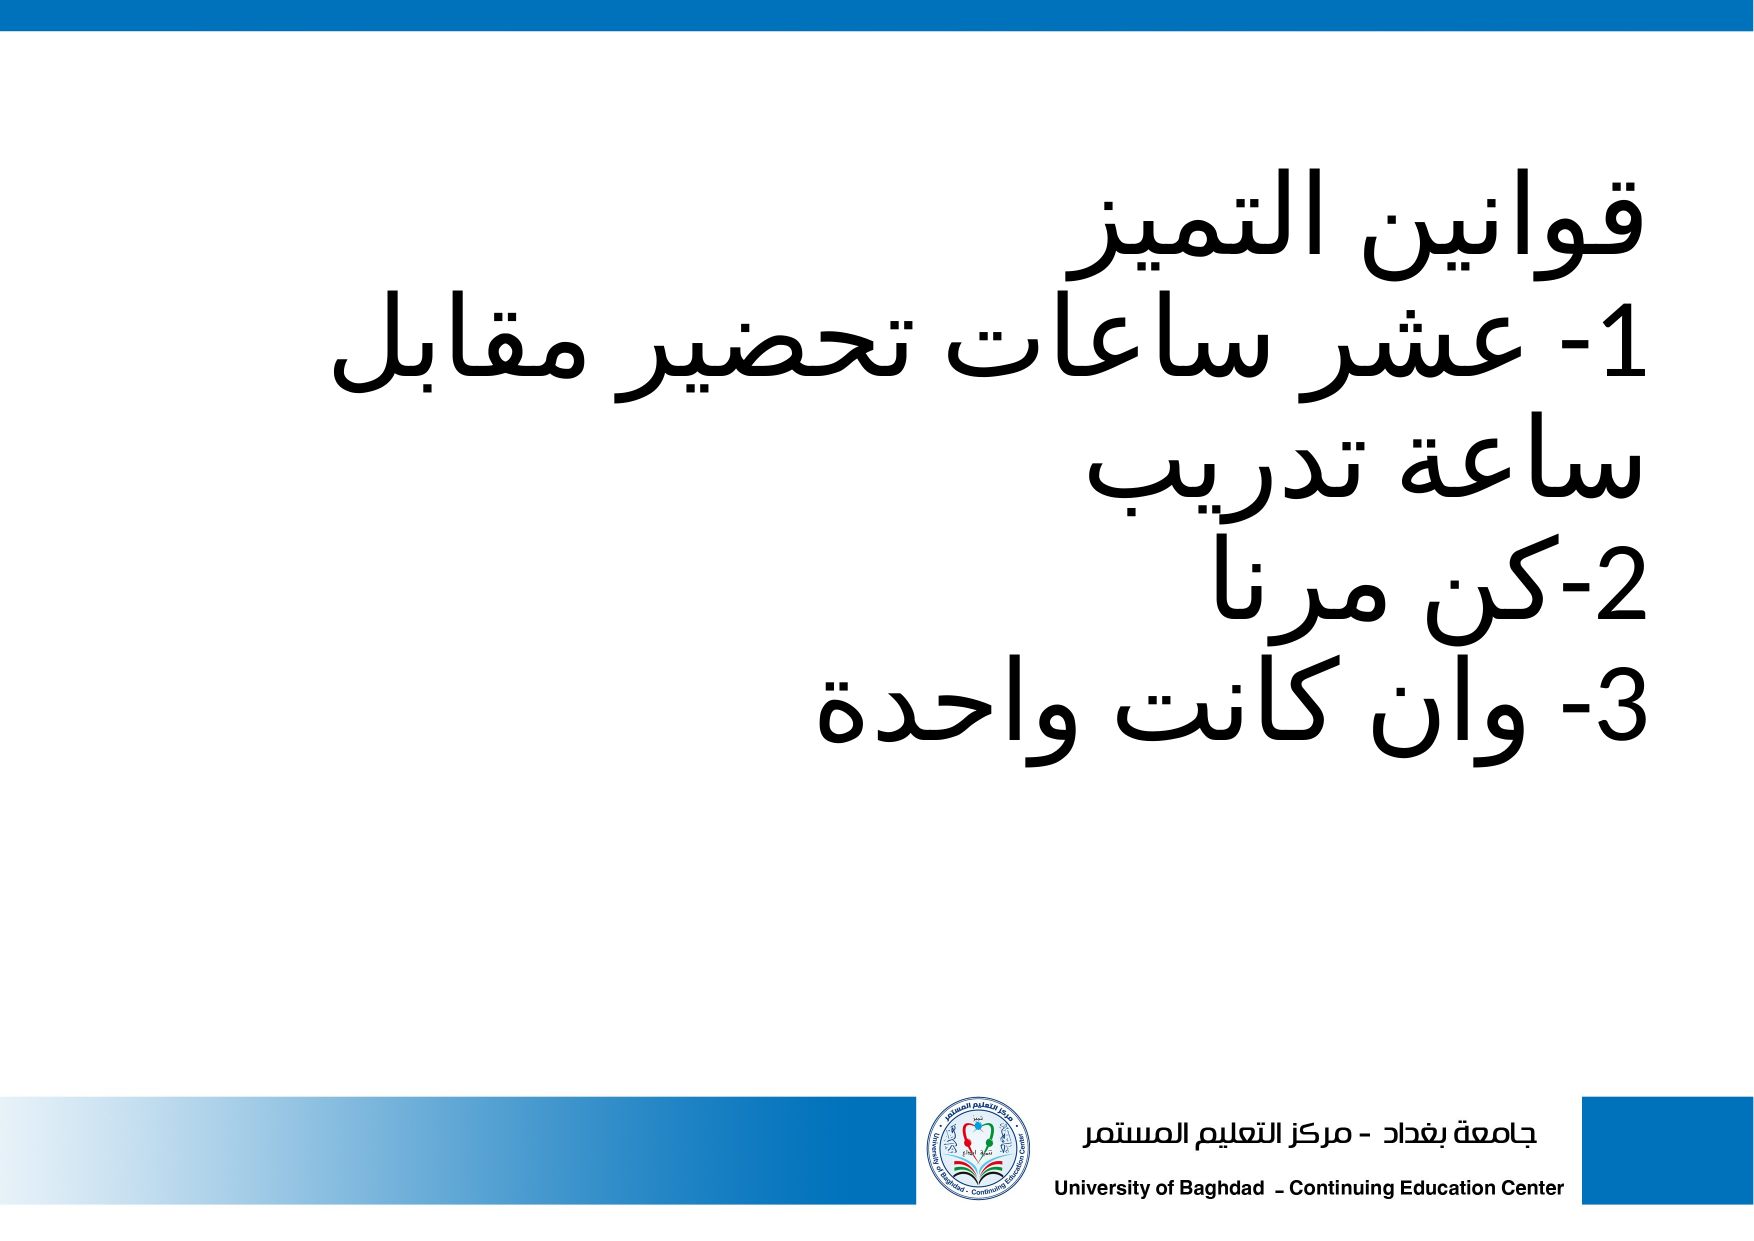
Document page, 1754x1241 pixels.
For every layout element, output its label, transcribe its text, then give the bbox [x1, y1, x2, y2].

picture [0, 0, 1754, 1241]
title قوانين التميز 1- عشر ساعات تحضير مقابل ساعة تدريب 2-كن مرنا 3- وان كانت واحدة [87, 49, 1666, 1008]
